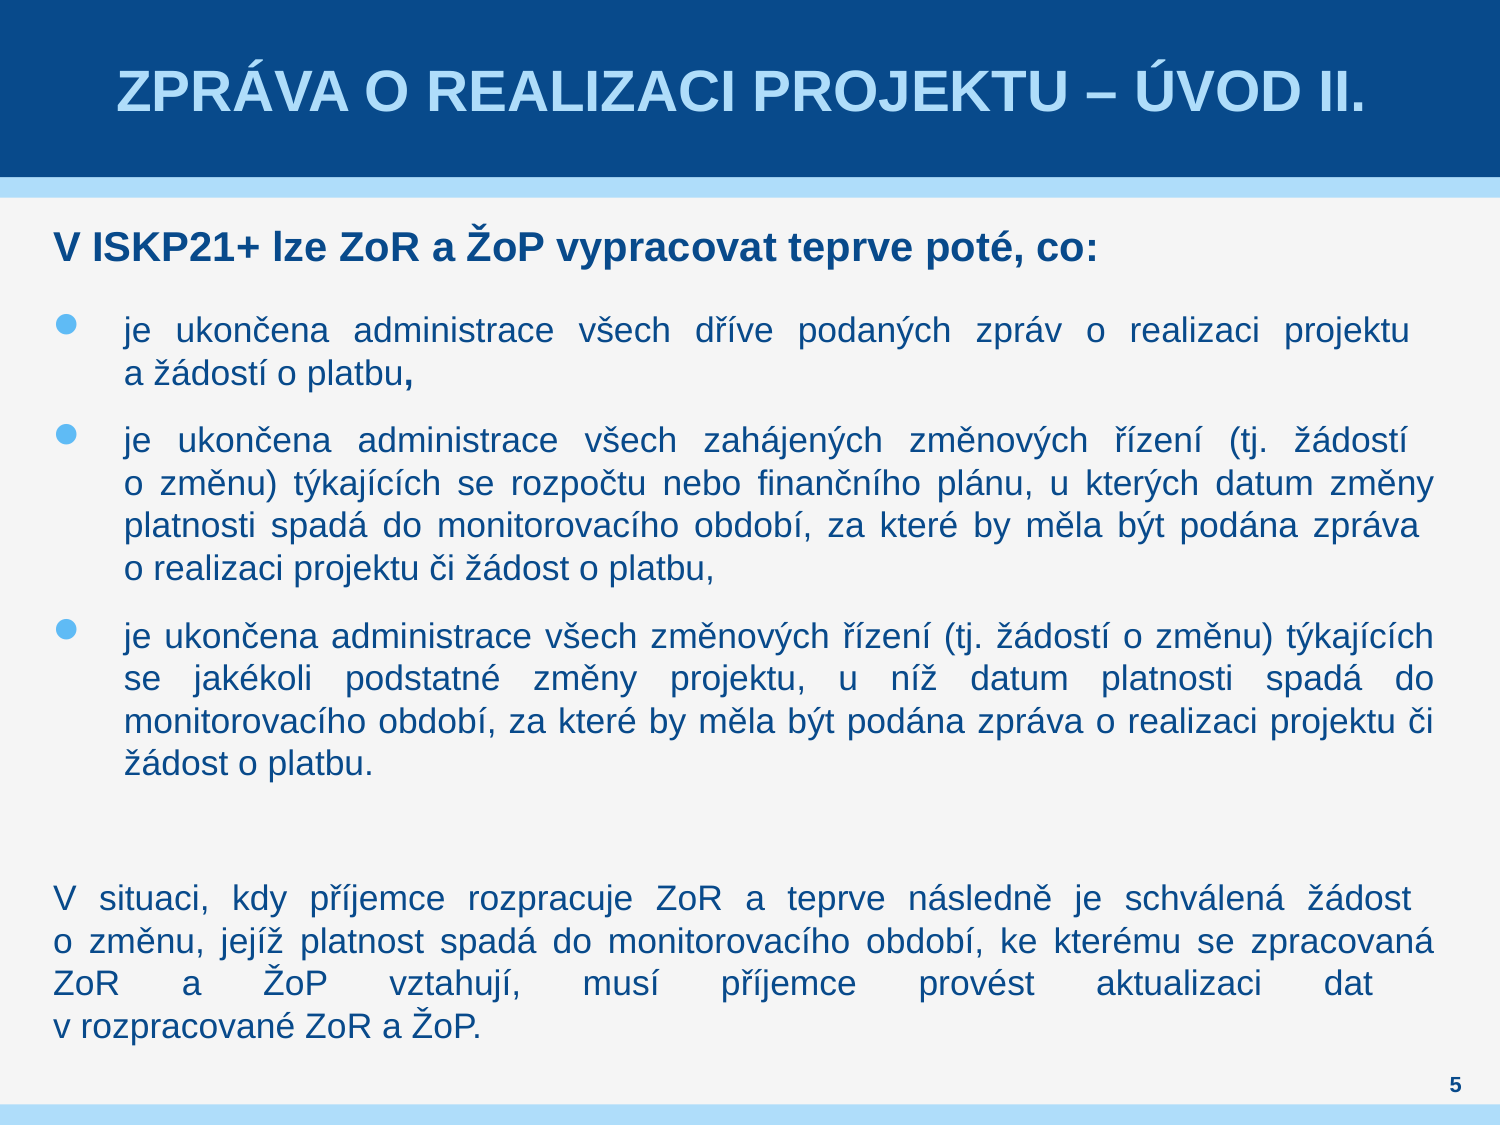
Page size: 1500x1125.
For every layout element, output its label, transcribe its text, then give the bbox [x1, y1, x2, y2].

title ZPRÁVA O REALIZACI PROJEKTU – Úvod II. [59, 0, 1441, 178]
list V ISKP21+ lze ZoR a ŽoP vypracovat teprve poté, co: je ukončena administrace všech dříve podaných zpráv o realizaci projektu a žádostí o platbu, je ukončena administrace všech zahájených změnových řízení (tj. žádostí o změnu) týkajících se rozpočtu nebo finančního plánu, u kterých datum změny platnosti spadá do monitorovacího období, za které by měla být podána zpráva o realizaci projektu či žádost o platbu, je ukončena administrace všech změnových řízení (tj. žádostí o změnu) týkajících se jakékoli podstatné změny projektu, u níž datum platnosti spadá do monitorovacího období, za které by měla být podána zpráva o realizaci projektu či žádost o platbu. V situaci, kdy příjemce rozpracuje ZoR a teprve následně je schválená žádost o změnu, jejíž platnost spadá do monitorovacího období, ke kterému se zpracovaná ZoR a ŽoP vztahují, musí příjemce provést aktualizaci dat v rozpracované ZoR a ŽoP. [53, 219, 1436, 1094]
slide_number 5 [1417, 1068, 1495, 1099]
